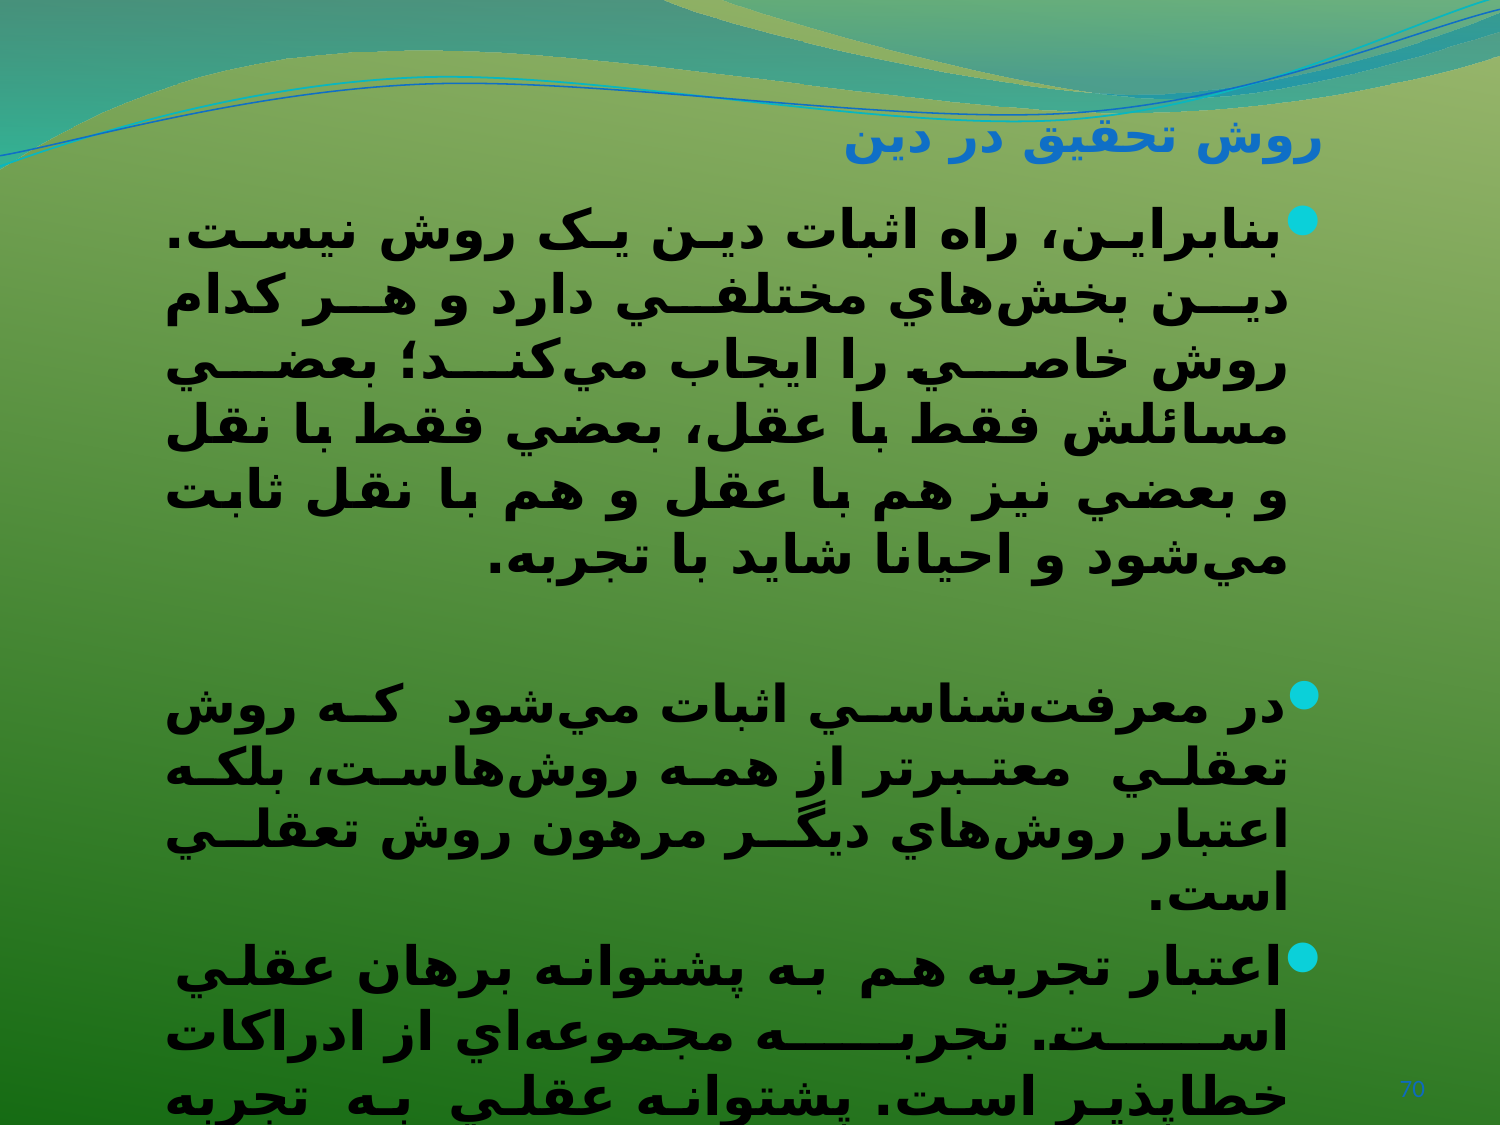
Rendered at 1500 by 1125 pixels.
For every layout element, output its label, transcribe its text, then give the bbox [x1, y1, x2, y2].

title روش تحقيق در دين [75, 50, 1325, 163]
slide_number 70 [1299, 1042, 1425, 1103]
list بنابراين، راه اثبات دين يک روش نيست. دين بخش‌هاي مختلفي دارد و هر کدام روش خاصي را ايجاب مي‌کند؛ بعضي مسائلش فقط با عقل، بعضي فقط با نقل و بعضي نيز هم با عقل و هم با نقل ثابت مي‌شود و احيانا شايد با تجربه. در معرفت‌شناسي اثبات مي‌شود که روش تعقلي معتبرتر از همه روش‌هاست، بلکه اعتبار روش‌هاي ديگر مرهون روش تعقلي است. اعتبار تجربه‌ هم به پشتوانه برهان عقلي است. تجربه مجموعه‌اي از ادراکات خطاپذير است. پشتوانه عقلي به تجربه کليت مي‌بخشد. بنابراين، اساس هيچ يک از بخش‌هاي دين (عقايد، اخلاق و احکام) مستند به حس و تجربه نيست، بلکه اساس آنها از وحي الهي يا برهان عقلي است. [150, 187, 1350, 1038]
